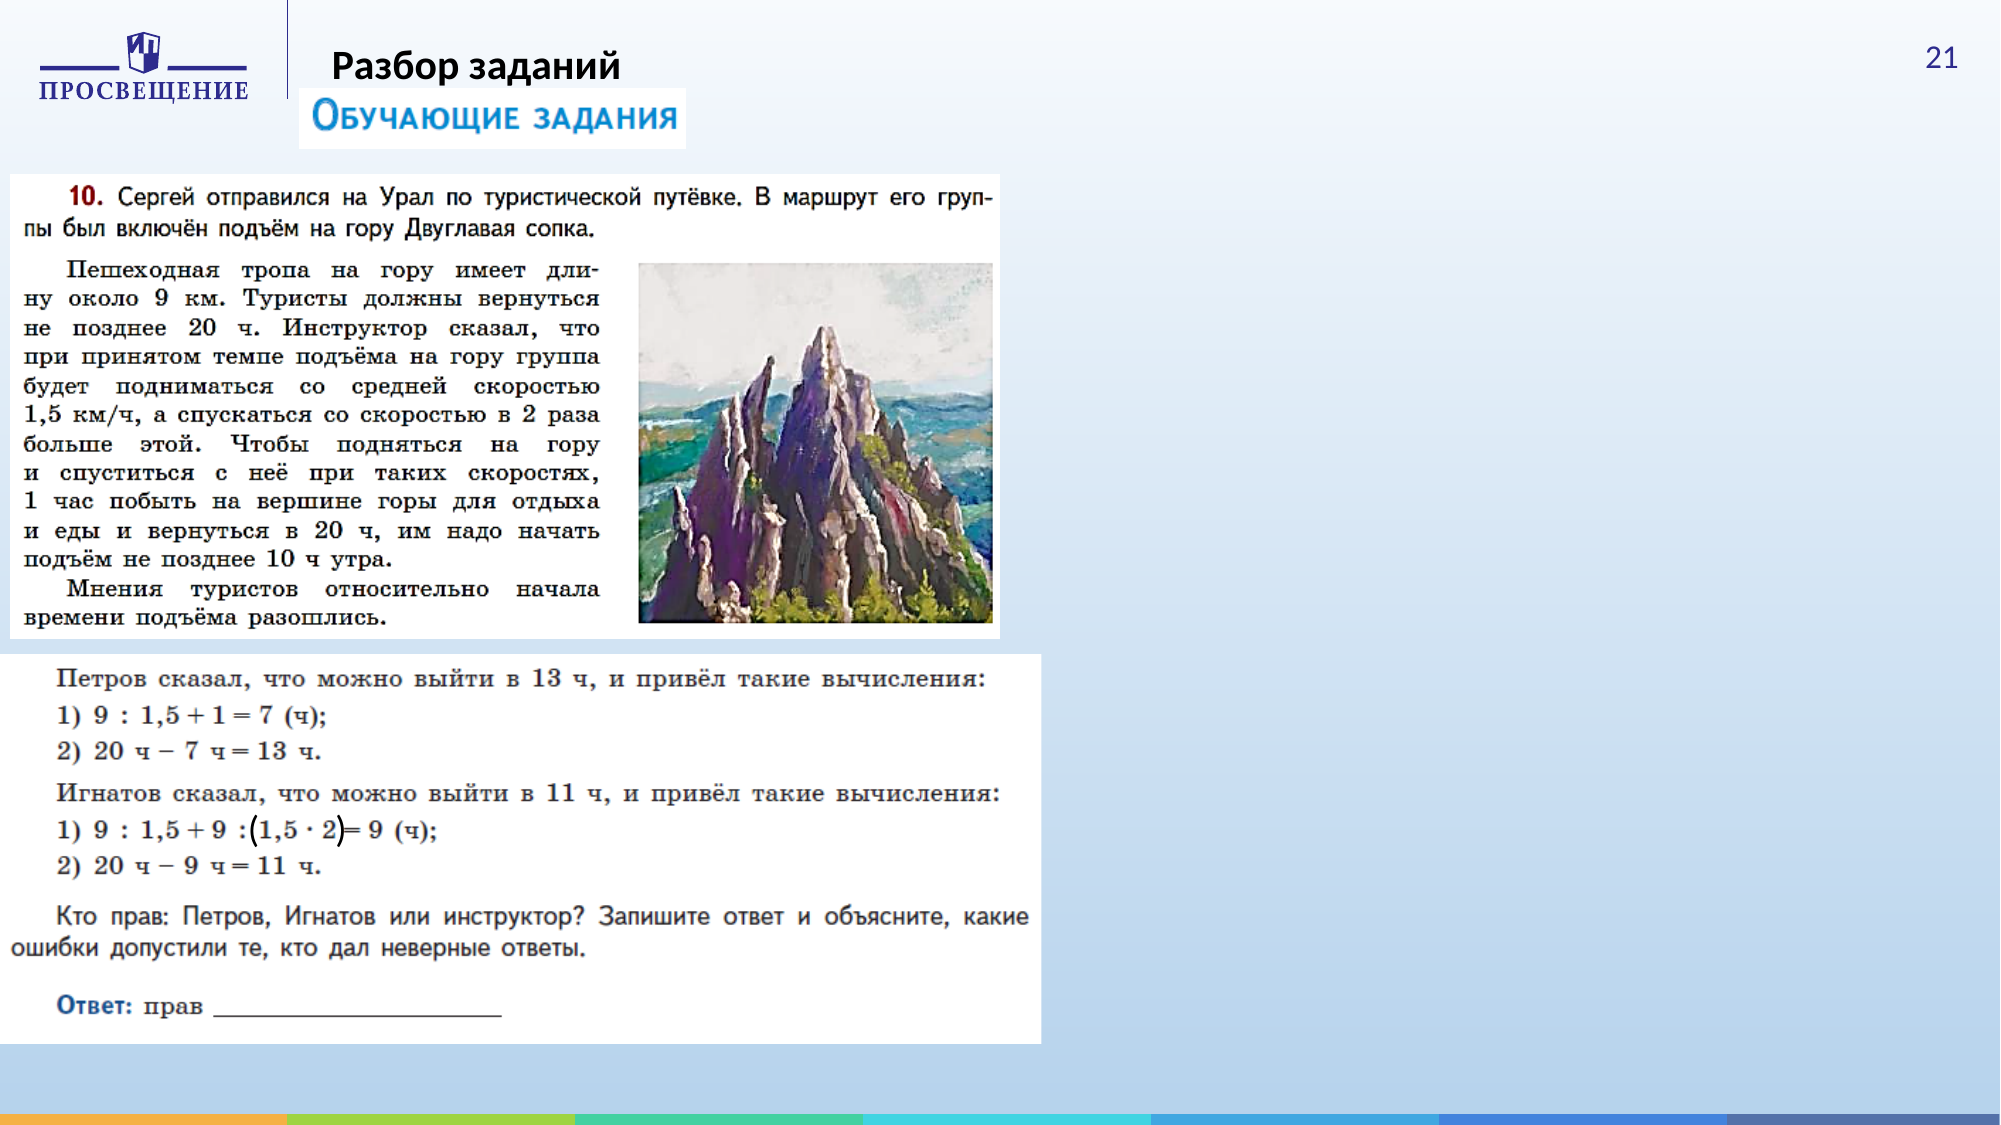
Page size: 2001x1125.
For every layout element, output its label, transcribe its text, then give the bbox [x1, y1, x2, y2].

picture [10, 174, 1000, 639]
slide_number 21 [1855, 26, 1974, 85]
text_box Разбор заданий [317, 30, 1508, 95]
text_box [39, 31, 248, 104]
picture [299, 88, 686, 150]
picture [0, 1113, 2000, 1125]
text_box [0, 654, 1042, 1044]
